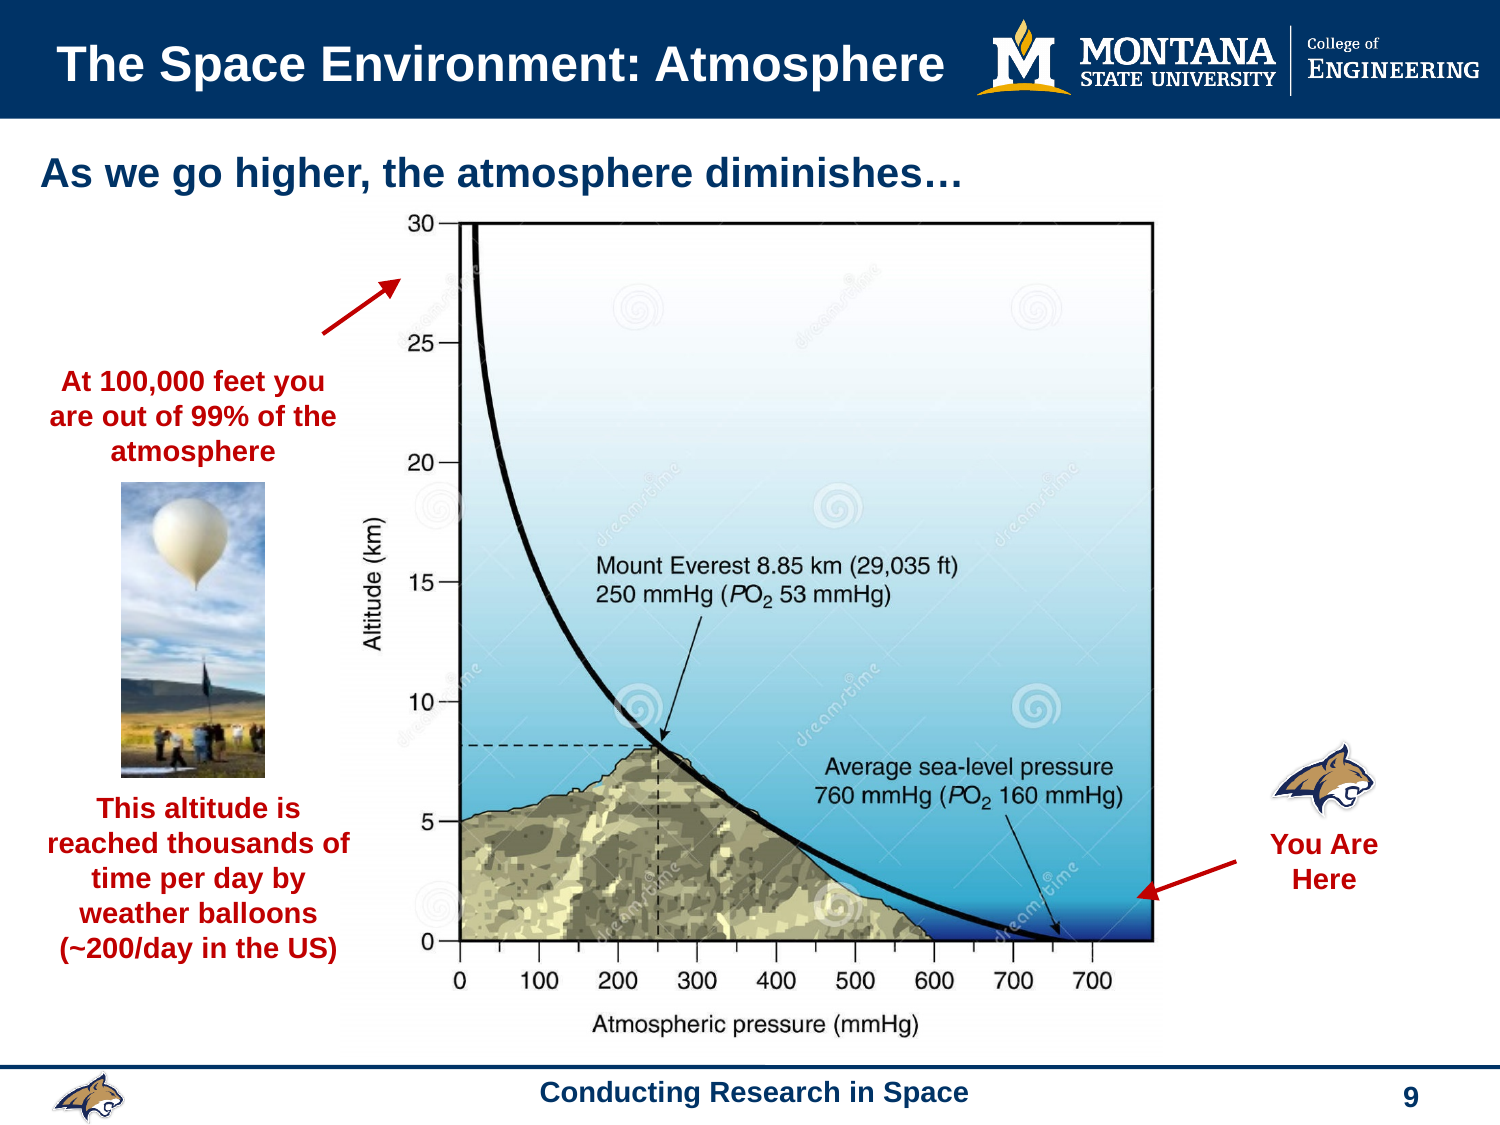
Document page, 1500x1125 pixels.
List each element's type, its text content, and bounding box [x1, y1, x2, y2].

text_box At 100,000 feet you are out of 99% of the atmosphere [37, 362, 334, 468]
picture [46, 1067, 125, 1125]
picture [977, 19, 1479, 96]
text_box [1136, 861, 1237, 899]
slide_number 9 [1357, 1070, 1465, 1116]
text_box You Are Here [1259, 824, 1389, 895]
picture [339, 193, 1164, 1057]
title The Space Environment: Atmosphere [41, 29, 974, 94]
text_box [322, 278, 402, 335]
picture [1262, 735, 1376, 821]
list As we go higher, the atmosphere diminishes… [24, 138, 1479, 1053]
text_box This altitude is reached thousands of time per day by weather balloons (~200/day in the US) [43, 789, 334, 965]
picture [121, 481, 266, 779]
